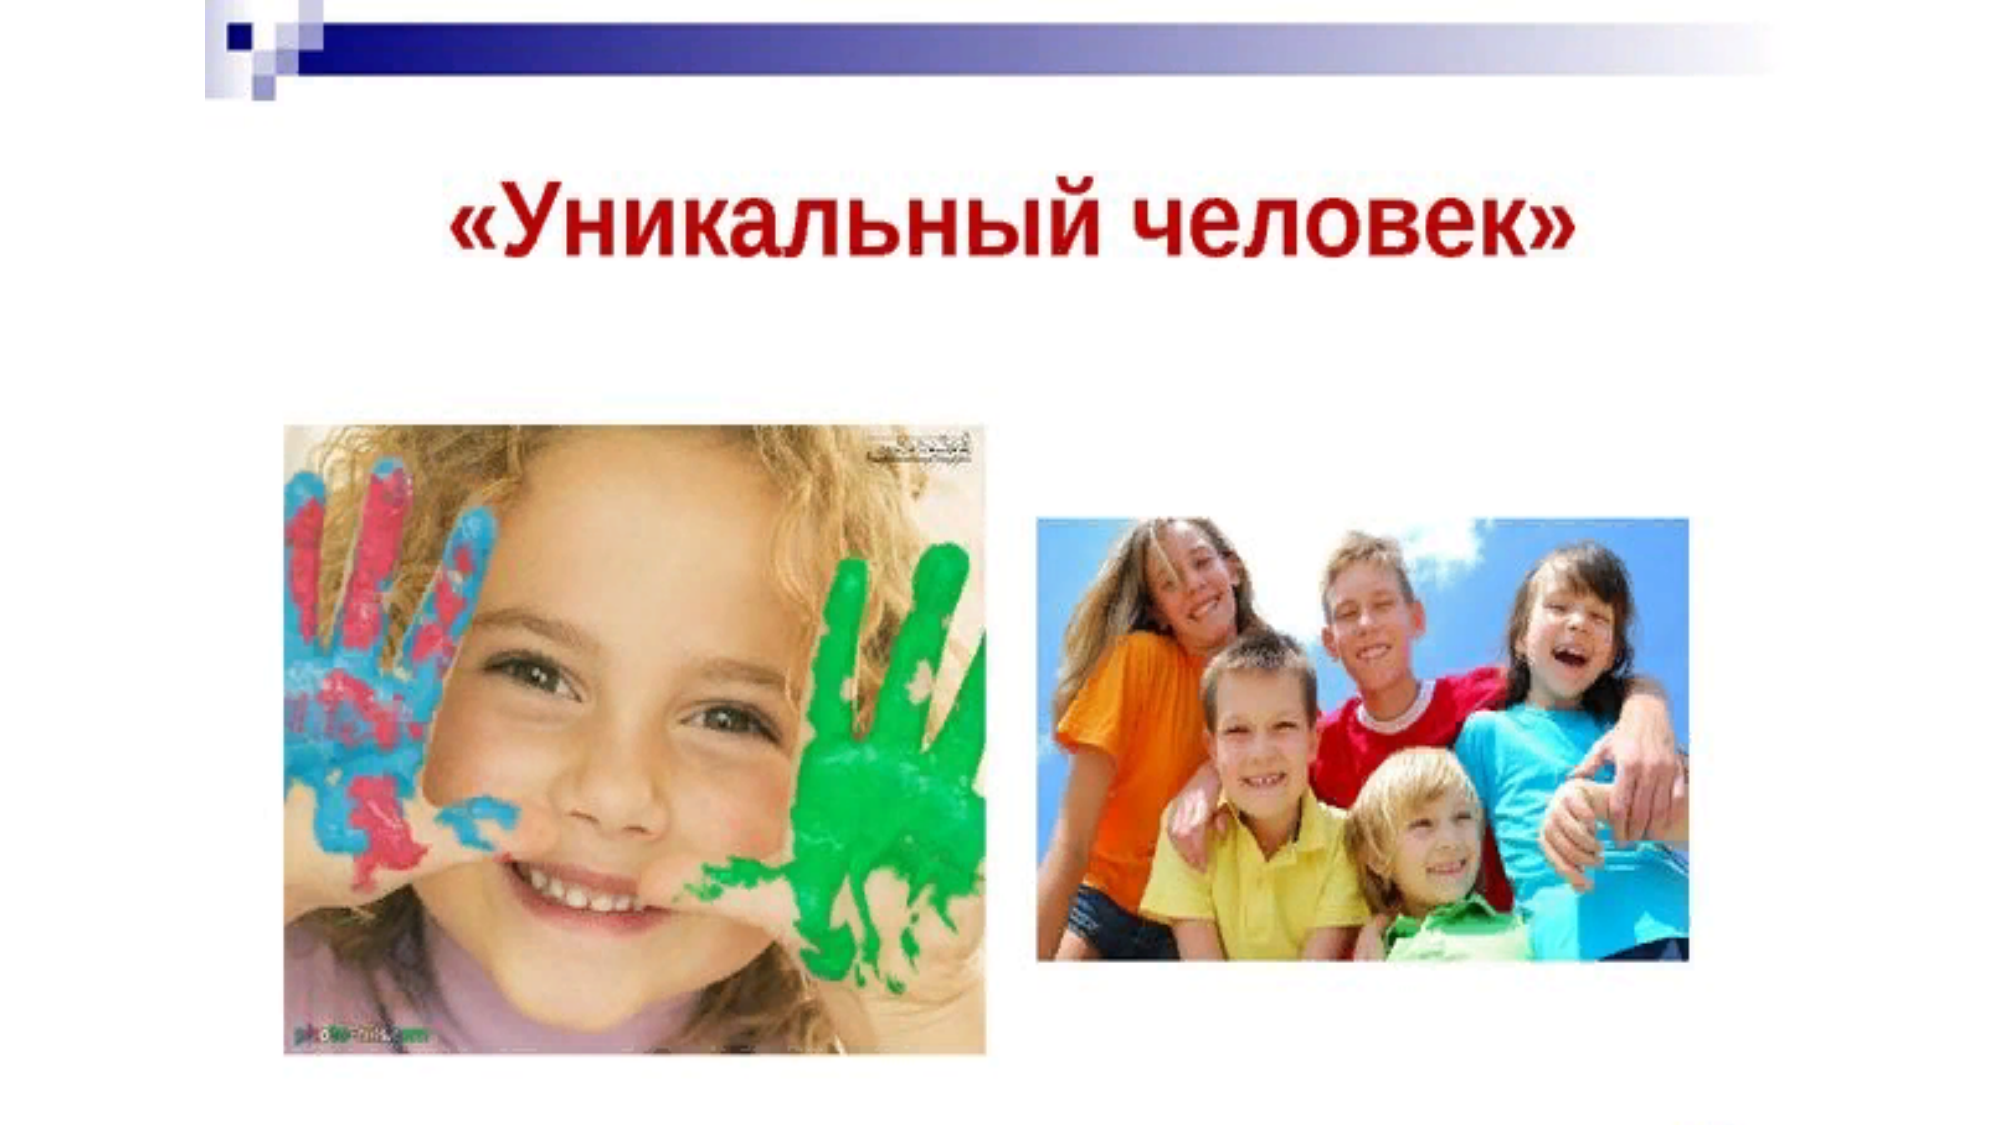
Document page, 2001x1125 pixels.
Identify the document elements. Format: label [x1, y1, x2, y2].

list [205, 0, 1794, 1125]
